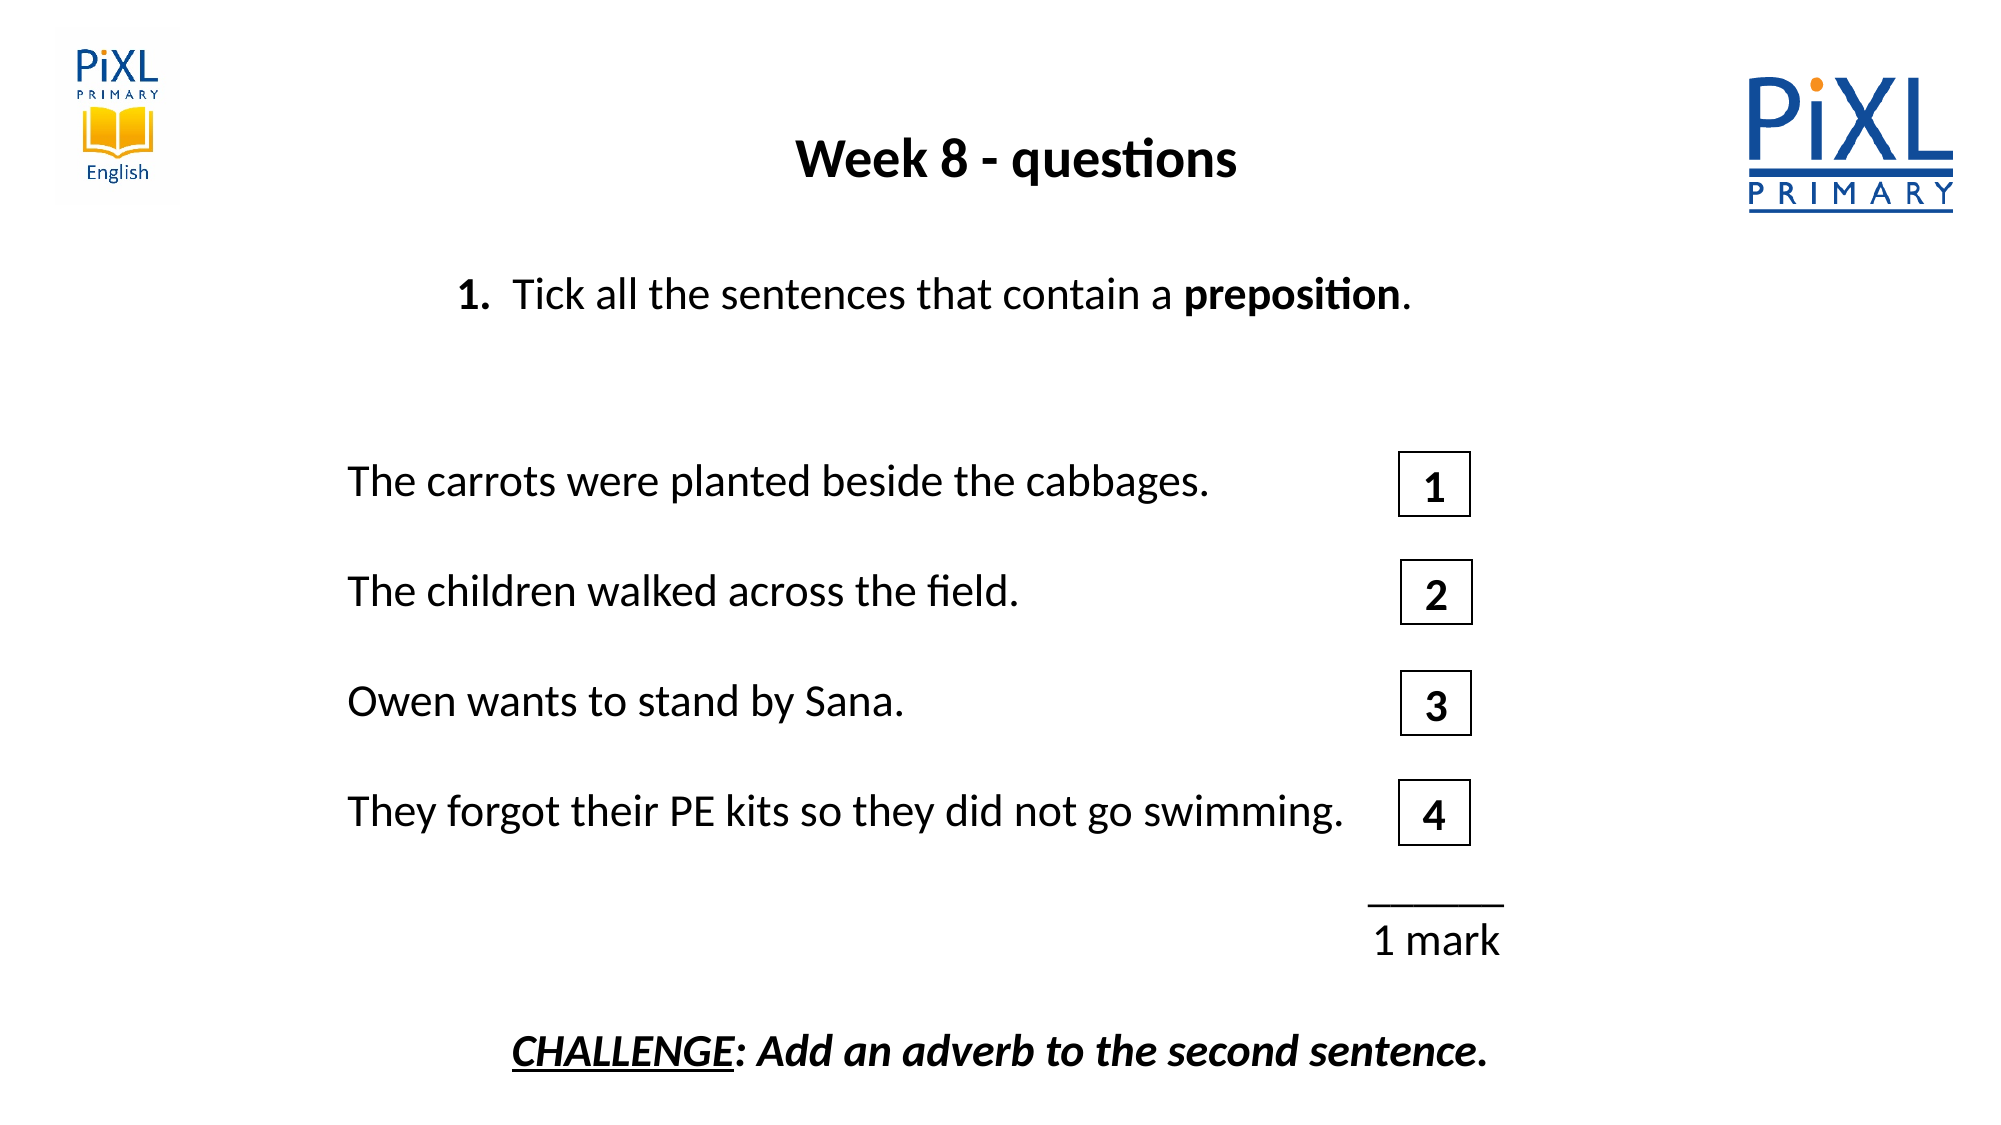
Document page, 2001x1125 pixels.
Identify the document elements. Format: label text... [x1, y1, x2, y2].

text_box Week 8 - questions [780, 113, 1254, 196]
text_box 1. Tick all the sentences that contain a preposition. [441, 256, 1579, 437]
text_box CHALLENGE: Add an adverb to the second sentence. [283, 1012, 1719, 1125]
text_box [1347, 451, 1526, 974]
picture [1749, 77, 1953, 213]
text_box The carrots were planted beside the cabbages. The children walked across the field. Owen wants to stand by Sana. They forgot their PE kits so they did not go swimming. [332, 443, 1372, 898]
picture [55, 27, 180, 206]
